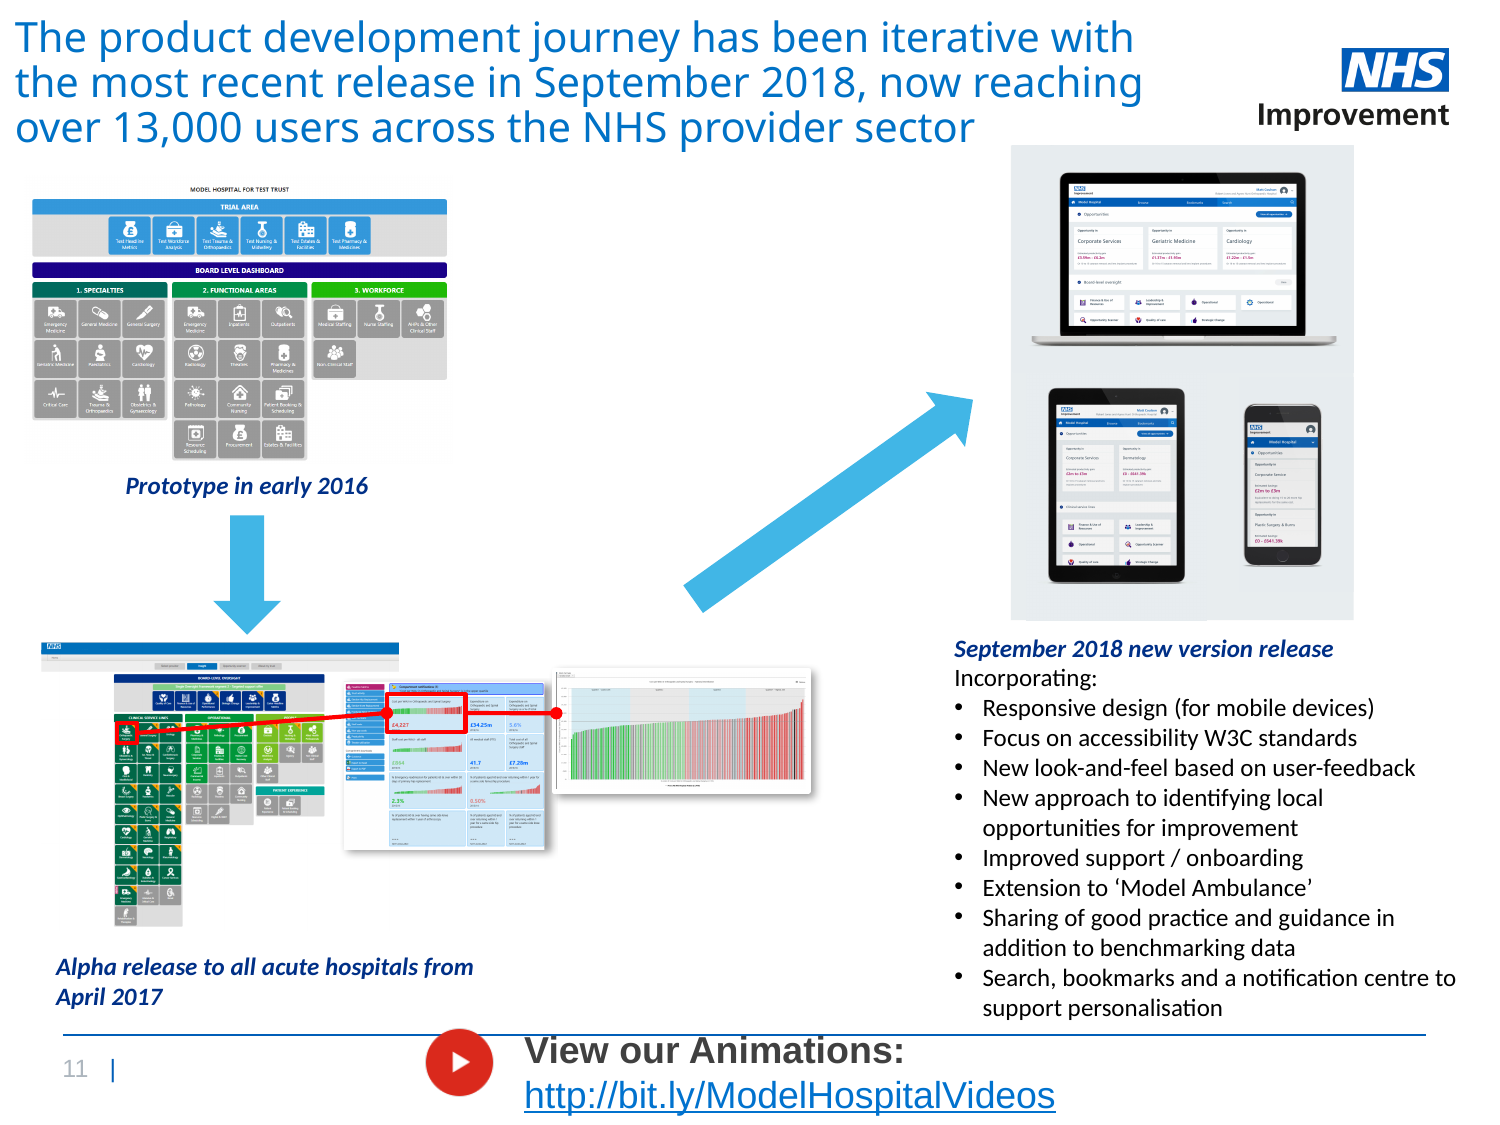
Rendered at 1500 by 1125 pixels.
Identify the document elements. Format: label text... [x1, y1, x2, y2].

text_box Alpha release to all acute hospitals from April 2017 [41, 942, 545, 1018]
title The product development journey has been iterative with the most recent release in September 2018, now reaching over 13,000 users across the NHS provider sector [0, 18, 1207, 150]
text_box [1010, 145, 1354, 621]
picture [24, 175, 453, 464]
text_box [681, 390, 975, 615]
text_box View our Animations: http://bit.ly/ModelHospitalVideos [509, 1018, 1136, 1124]
picture [1259, 48, 1449, 131]
picture [409, 1012, 510, 1113]
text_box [41, 642, 807, 931]
text_box Prototype in early 2016 [110, 464, 384, 508]
text_box September 2018 new version release Incorporating: Responsive design (for mobile devices) Focus on accessibility W3C standards New look-and-feel based on user-feedback New approach to identifying local opportunities for improvement Improved support / onboarding Extension to ‘Model Ambulance’ Sharing of good practice and guidance in addition to benchmarking data Search, bookmarks and a notification centre to support personalisation [939, 624, 1475, 1029]
text_box [210, 514, 284, 637]
